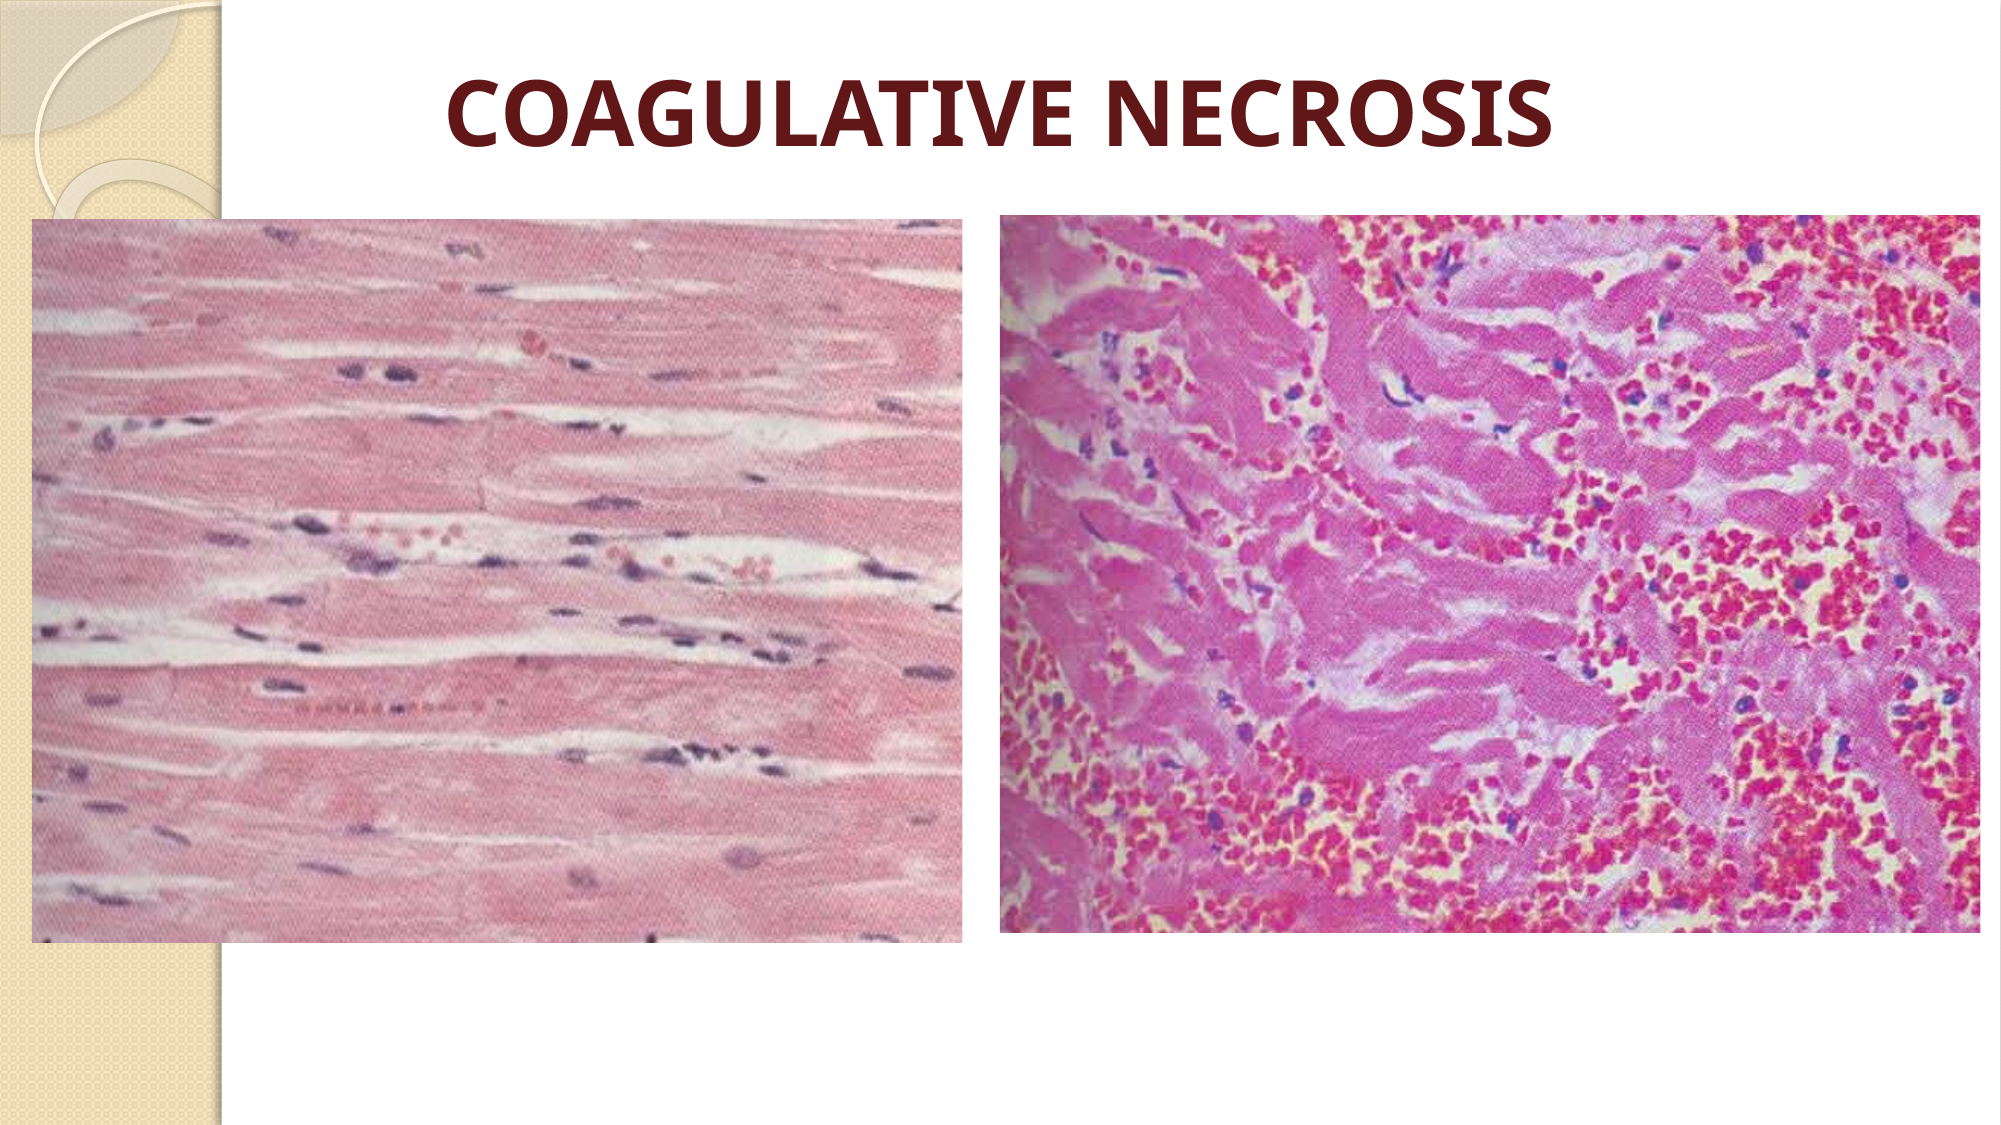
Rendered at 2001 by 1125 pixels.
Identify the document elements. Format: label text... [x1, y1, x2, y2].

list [31, 219, 963, 943]
title COAGULATIVE NECROSIS [99, 47, 1900, 173]
picture [999, 214, 1981, 933]
